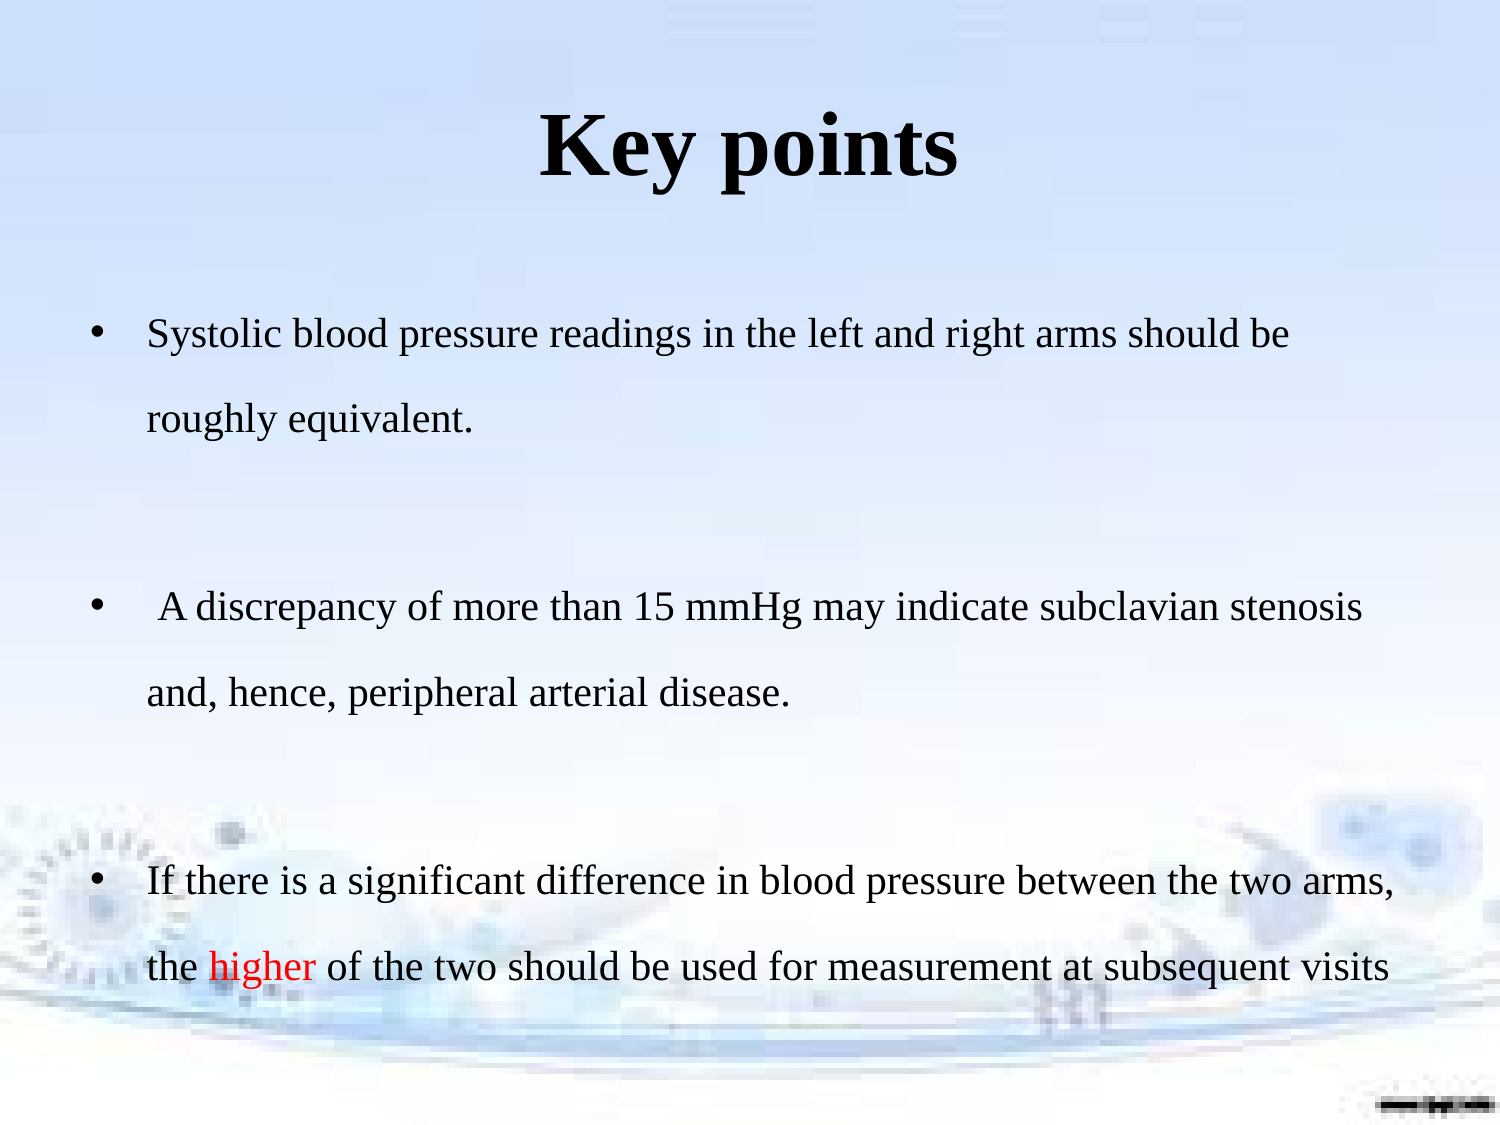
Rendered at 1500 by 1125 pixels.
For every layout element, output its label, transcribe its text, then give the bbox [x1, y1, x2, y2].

list Systolic blood pressure readings in the left and right arms should be roughly equivalent. A discrepancy of more than 15 mmHg may indicate subclavian stenosis and, hence, peripheral arterial disease. If there is a significant difference in blood pressure between the two arms, the higher of the two should be used for measurement at subsequent visits [75, 262, 1425, 1063]
title Key points [75, 45, 1425, 233]
